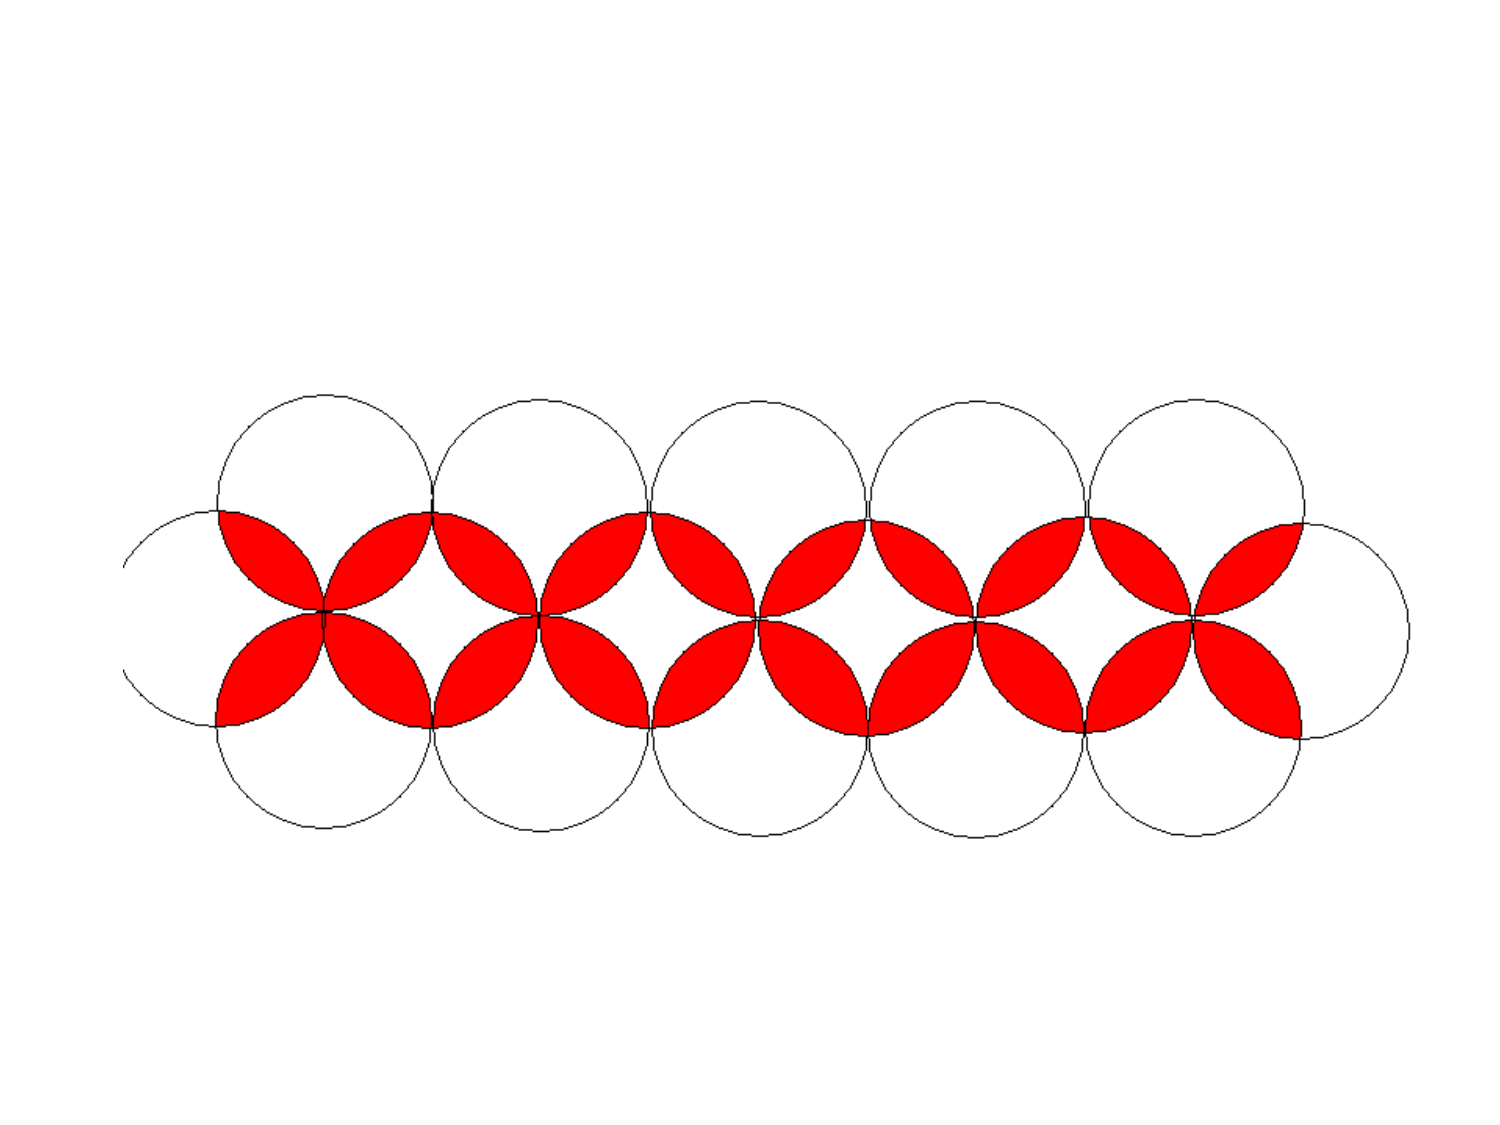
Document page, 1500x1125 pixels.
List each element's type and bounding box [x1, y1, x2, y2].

picture [123, 171, 1500, 1125]
